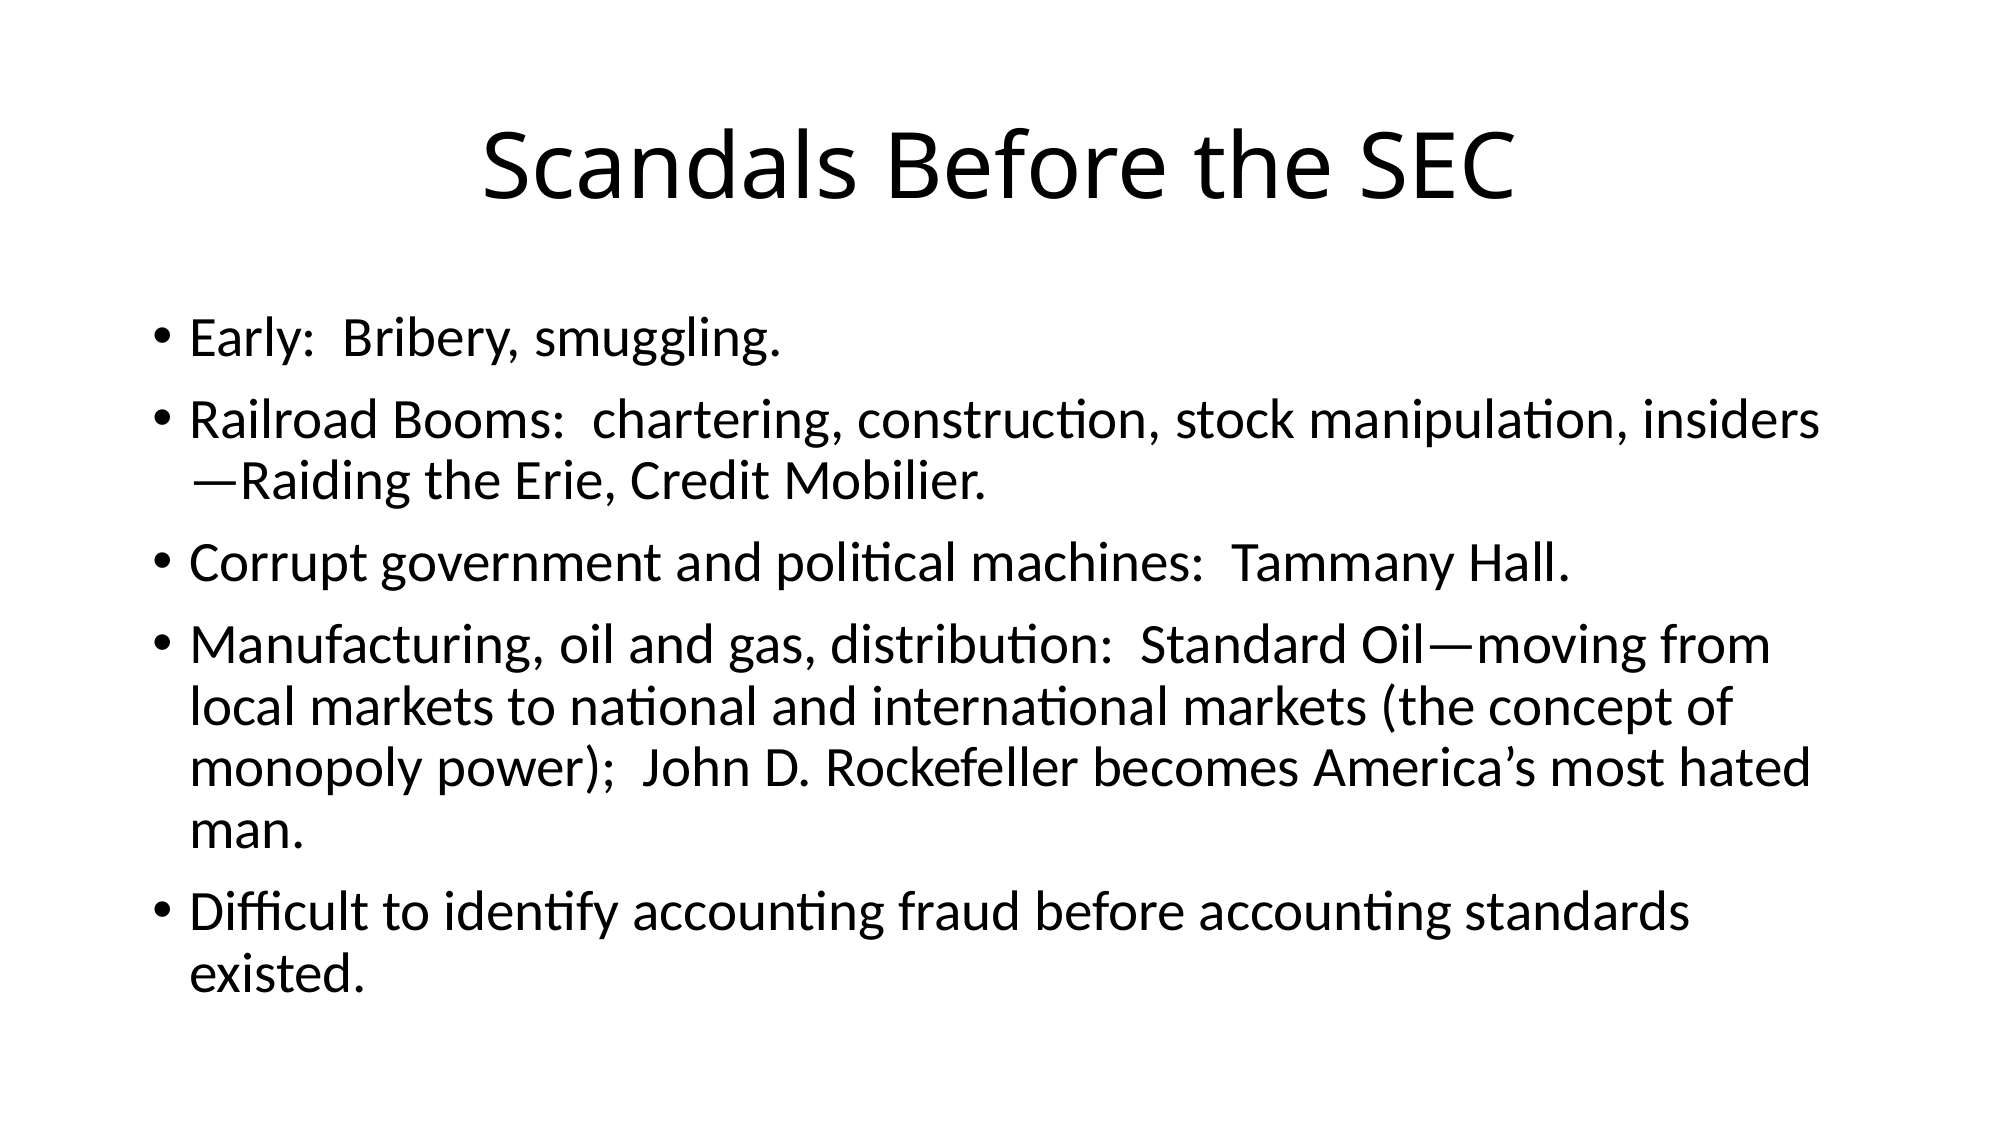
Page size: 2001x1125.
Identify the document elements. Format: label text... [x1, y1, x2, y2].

title Scandals Before the SEC [137, 59, 1863, 278]
list Early: Bribery, smuggling. Railroad Booms: chartering, construction, stock manipulation, insiders—Raiding the Erie, Credit Mobilier. Corrupt government and political machines: Tammany Hall. Manufacturing, oil and gas, distribution: Standard Oil—moving from local markets to national and international markets (the concept of monopoly power); John D. Rockefeller becomes America’s most hated man. Difficult to identify accounting fraud before accounting standards existed. [137, 299, 1863, 1014]
